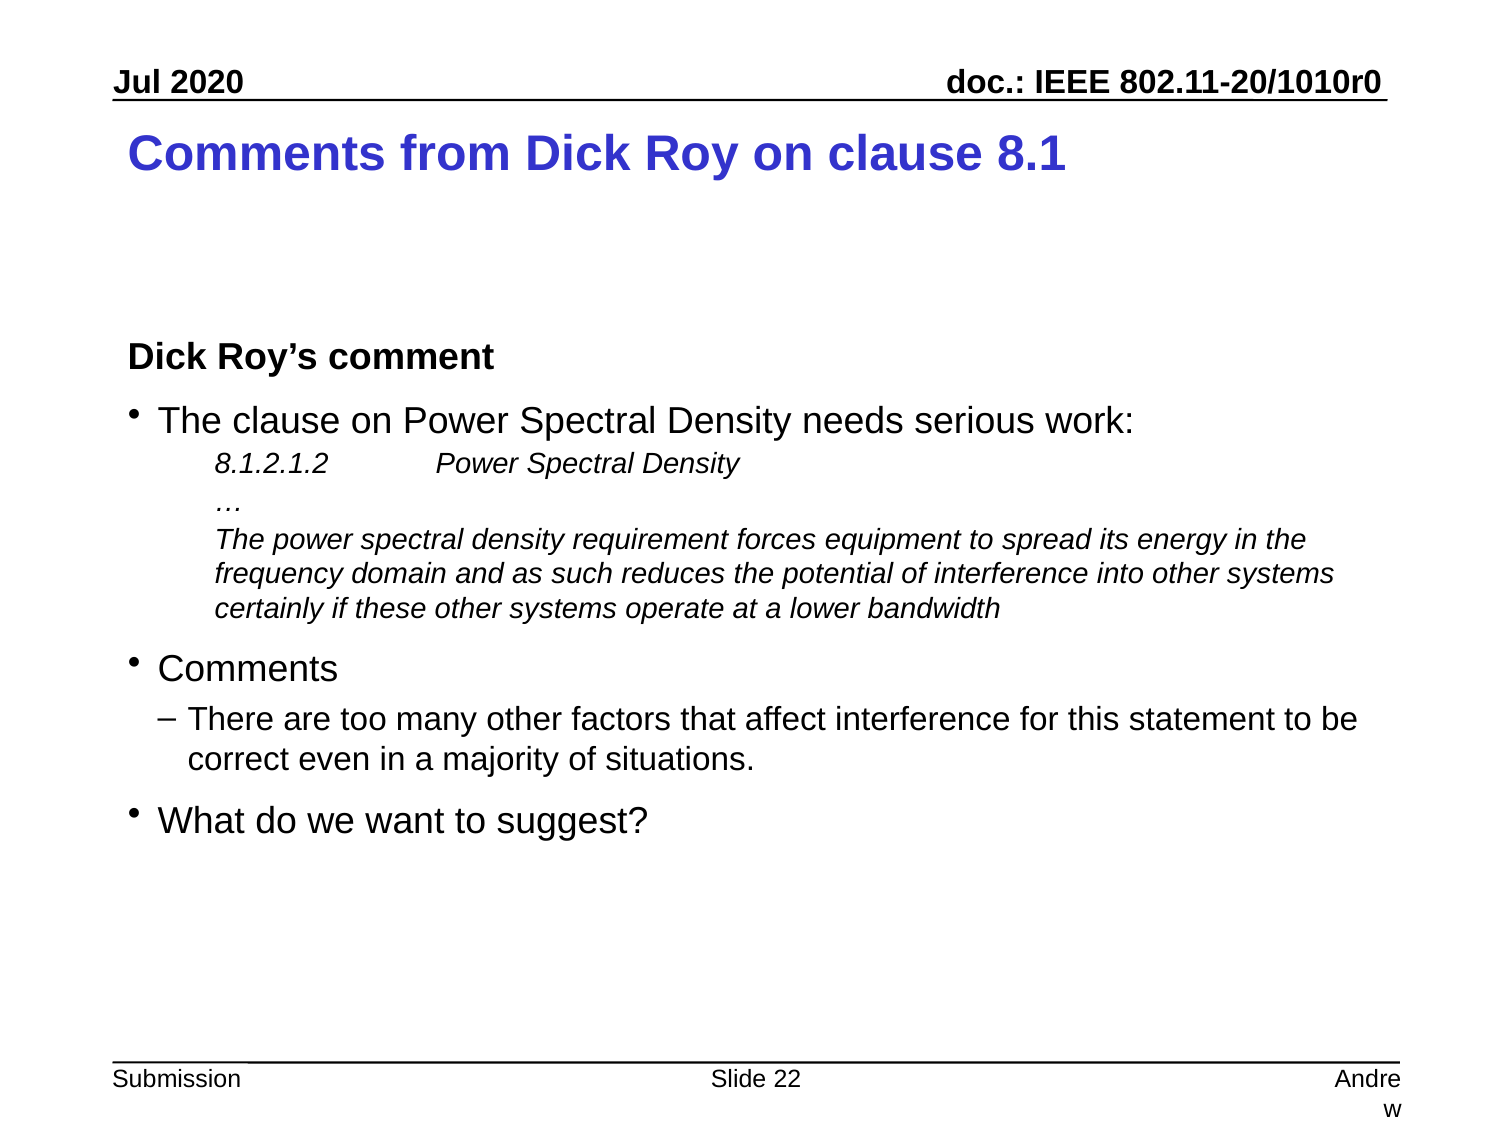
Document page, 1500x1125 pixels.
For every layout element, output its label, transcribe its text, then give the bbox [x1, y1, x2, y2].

slide_number Slide 22 [709, 1061, 803, 1093]
footer Andrew Myles, Cisco [1320, 1061, 1402, 1093]
list Dick Roy’s comment The clause on Power Spectral Density needs serious work: 8.1.2.1.2 Power Spectral Density … The power spectral density requirement forces equipment to spread its energy in the frequency domain and as such reduces the potential of interference into other systems certainly if these other systems operate at a lower bandwidth Comments There are too many other factors that affect interference for this statement to be correct even in a majority of situations. What do we want to suggest? [112, 324, 1388, 1000]
title Comments from Dick Roy on clause 8.1 [112, 112, 1388, 288]
